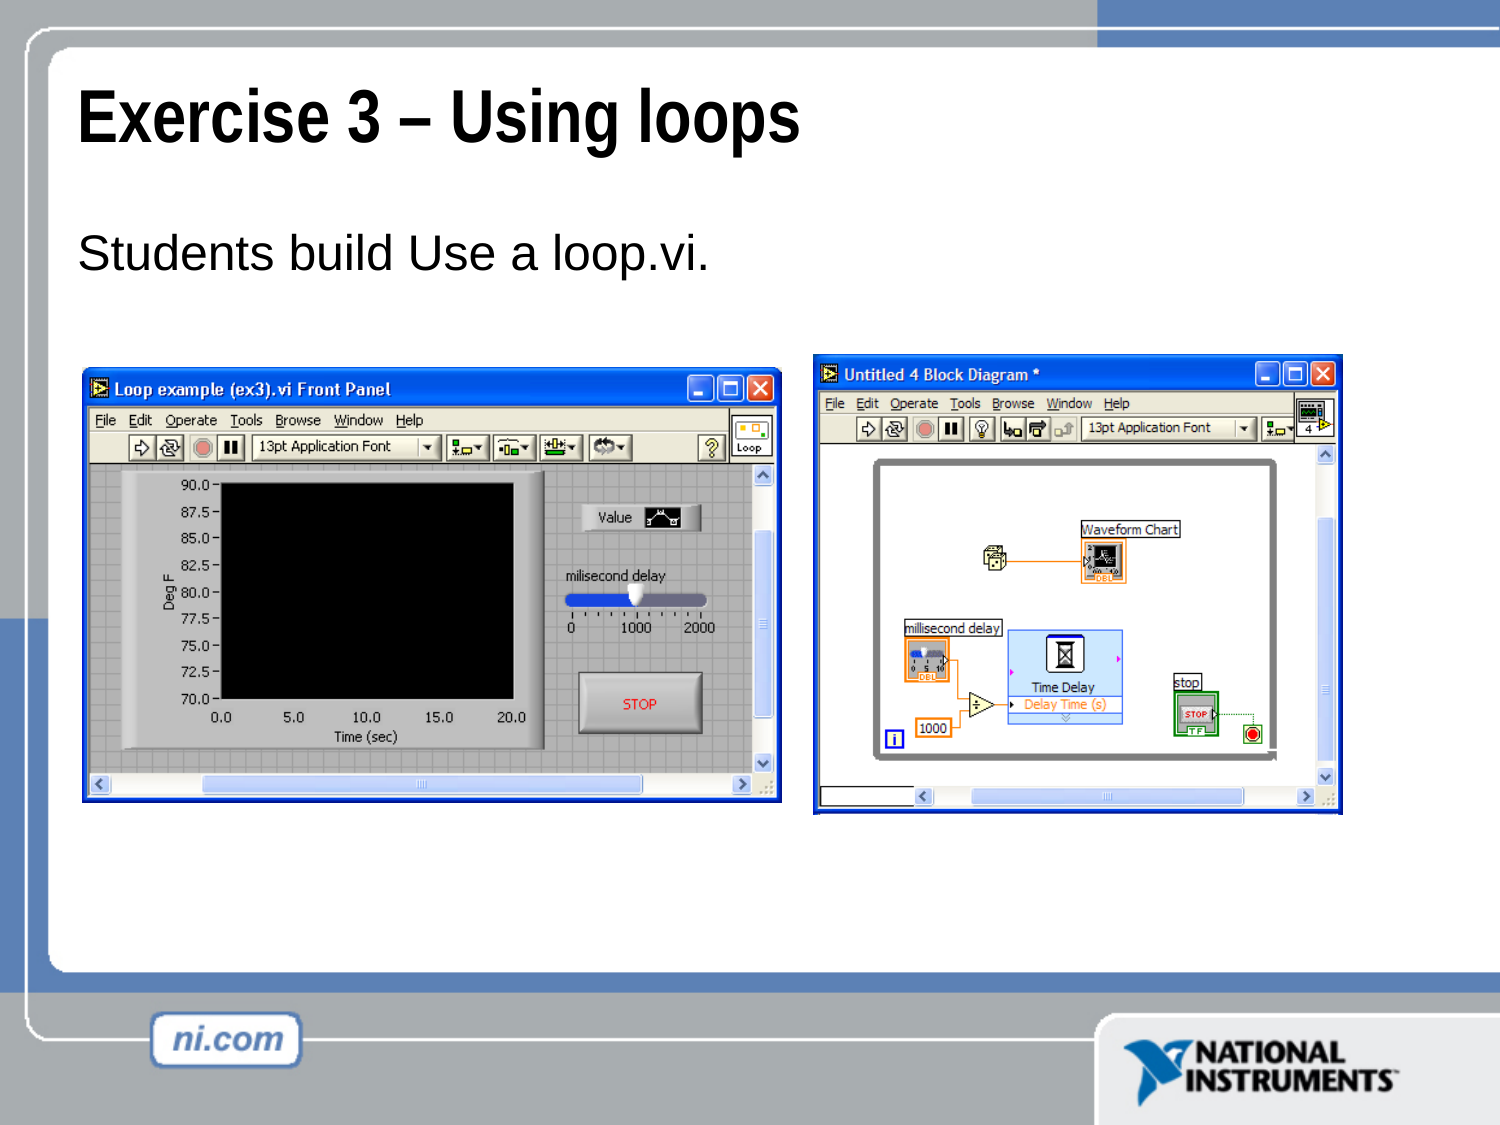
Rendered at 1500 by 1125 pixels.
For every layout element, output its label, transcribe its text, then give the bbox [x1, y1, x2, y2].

title Exercise 3 – Using loops [62, 24, 1463, 200]
list Students build Use a loop.vi. [62, 212, 750, 913]
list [812, 354, 1343, 815]
picture [0, 0, 1500, 1125]
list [81, 366, 782, 803]
